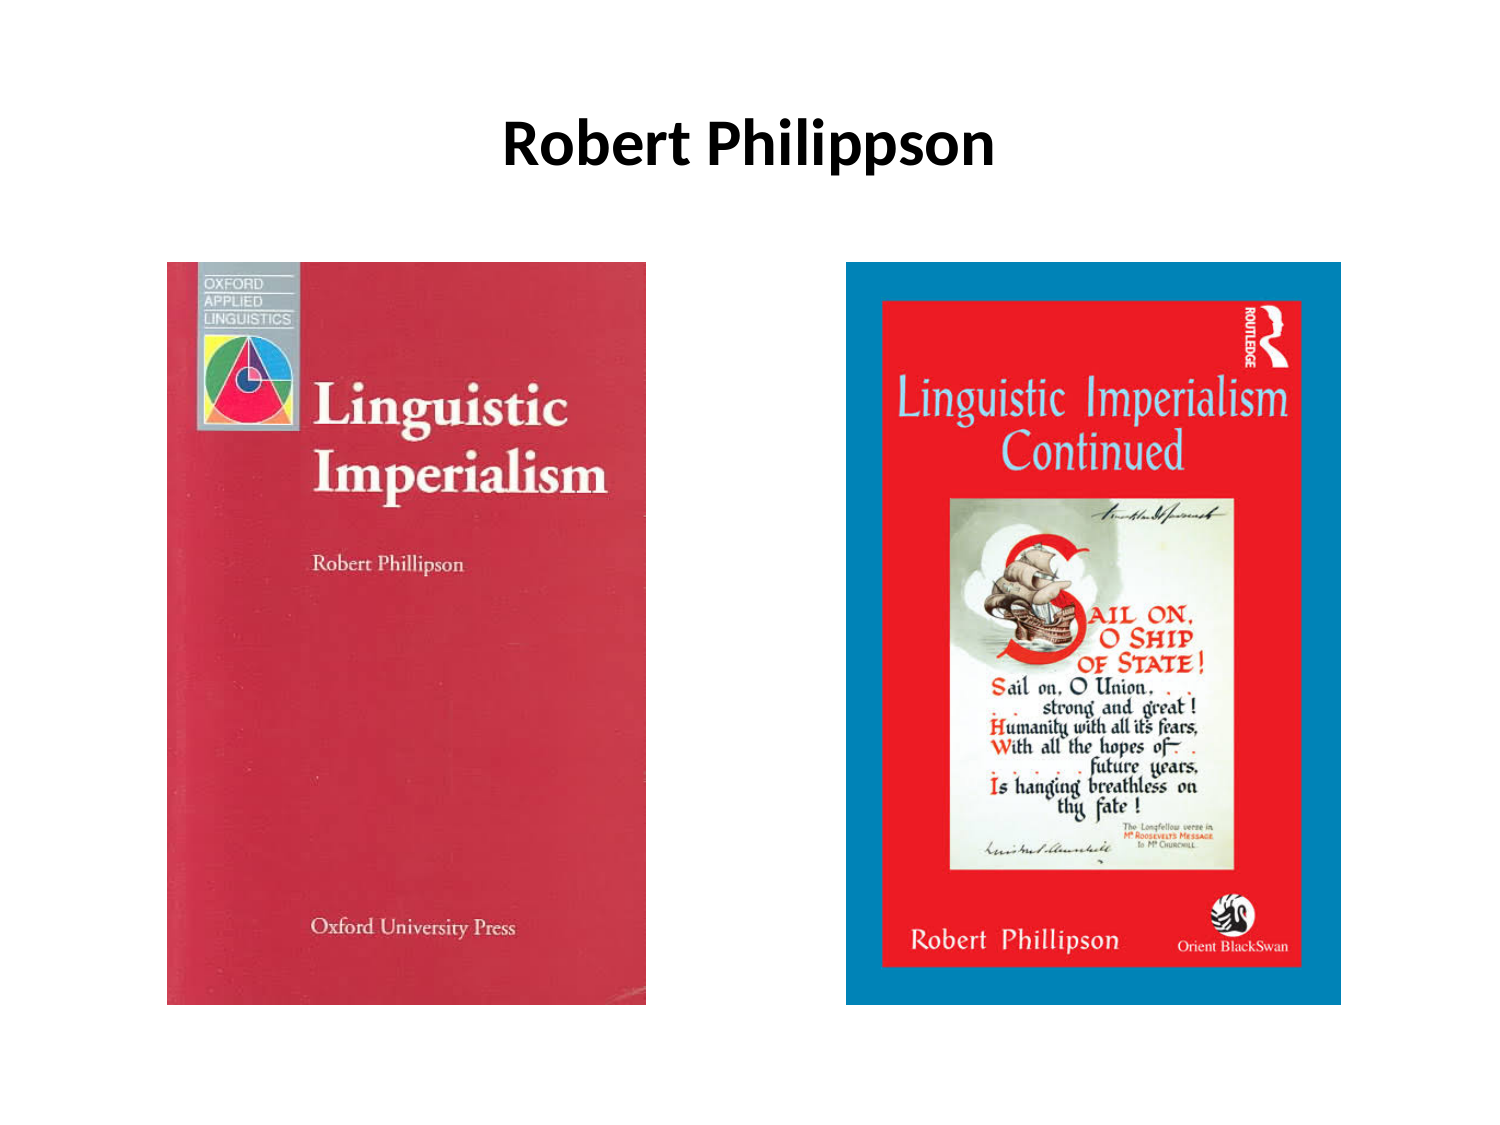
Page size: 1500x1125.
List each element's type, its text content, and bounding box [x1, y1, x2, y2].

title Robert Philippson [75, 45, 1425, 233]
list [166, 262, 646, 1006]
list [846, 262, 1341, 1006]
